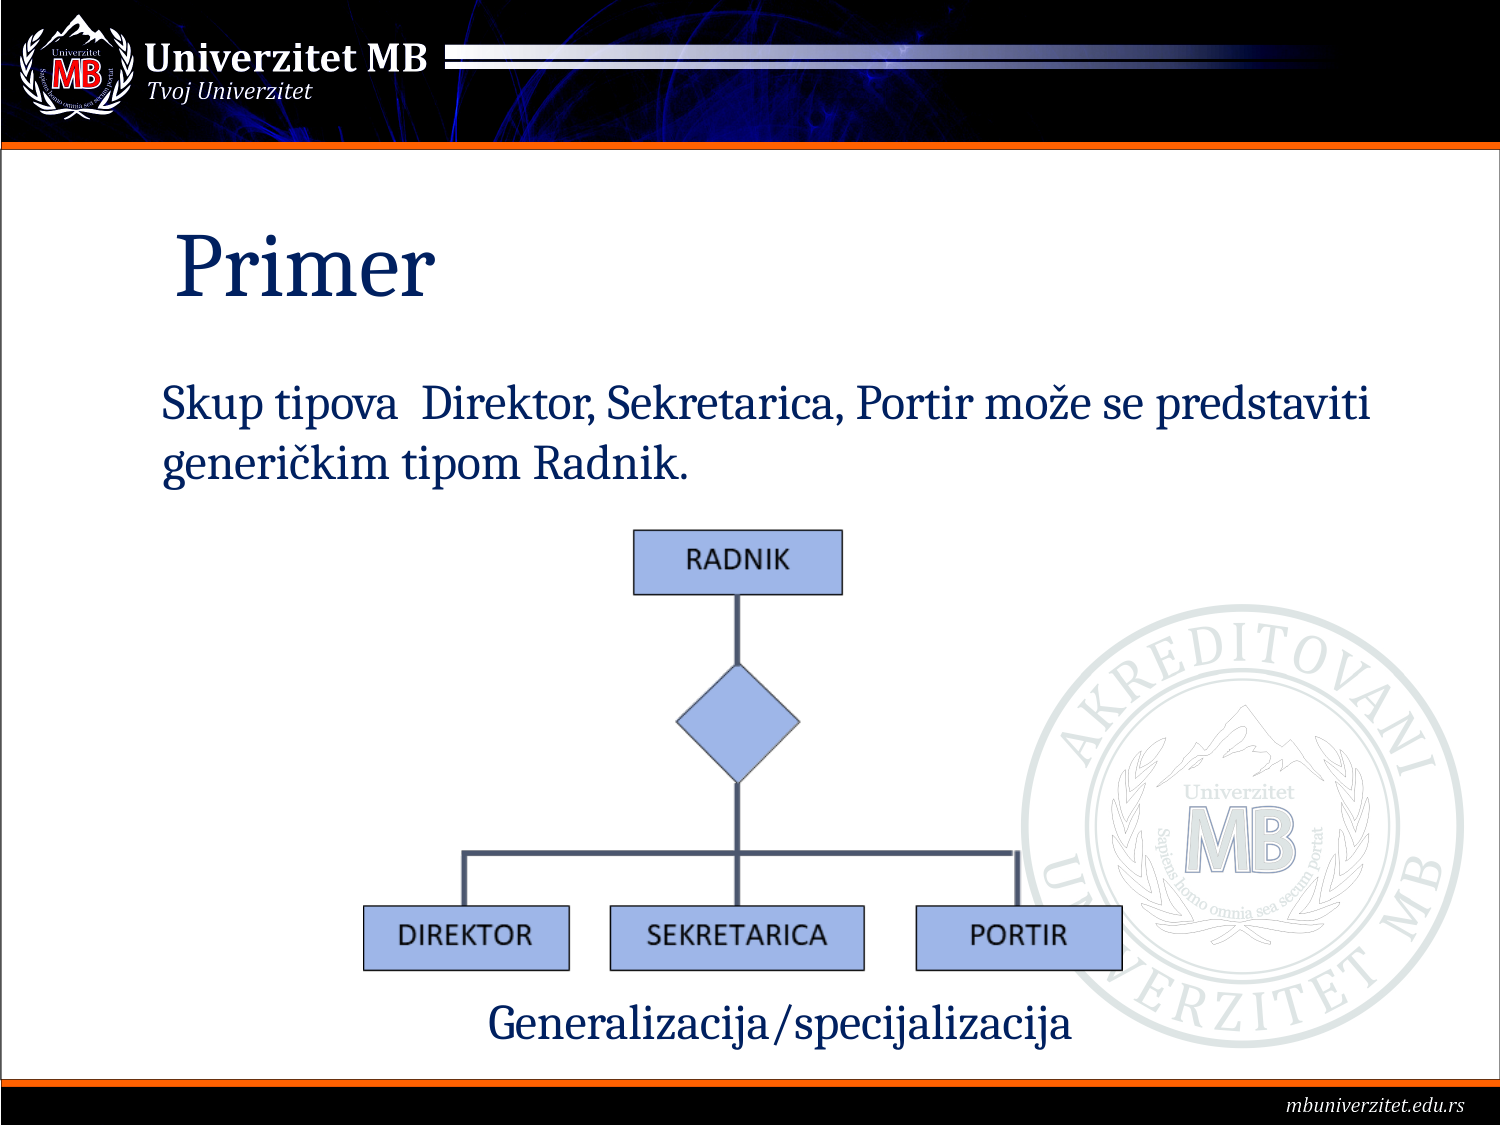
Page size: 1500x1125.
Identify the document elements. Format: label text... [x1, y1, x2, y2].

list Skup tipova Direktor, Sekretarica, Portir može se predstaviti generičkim tipom Radnik. Generalizacija/specijalizacija [147, 361, 1414, 1076]
picture [0, 0, 1500, 1125]
text_box Primer [159, 196, 1225, 324]
